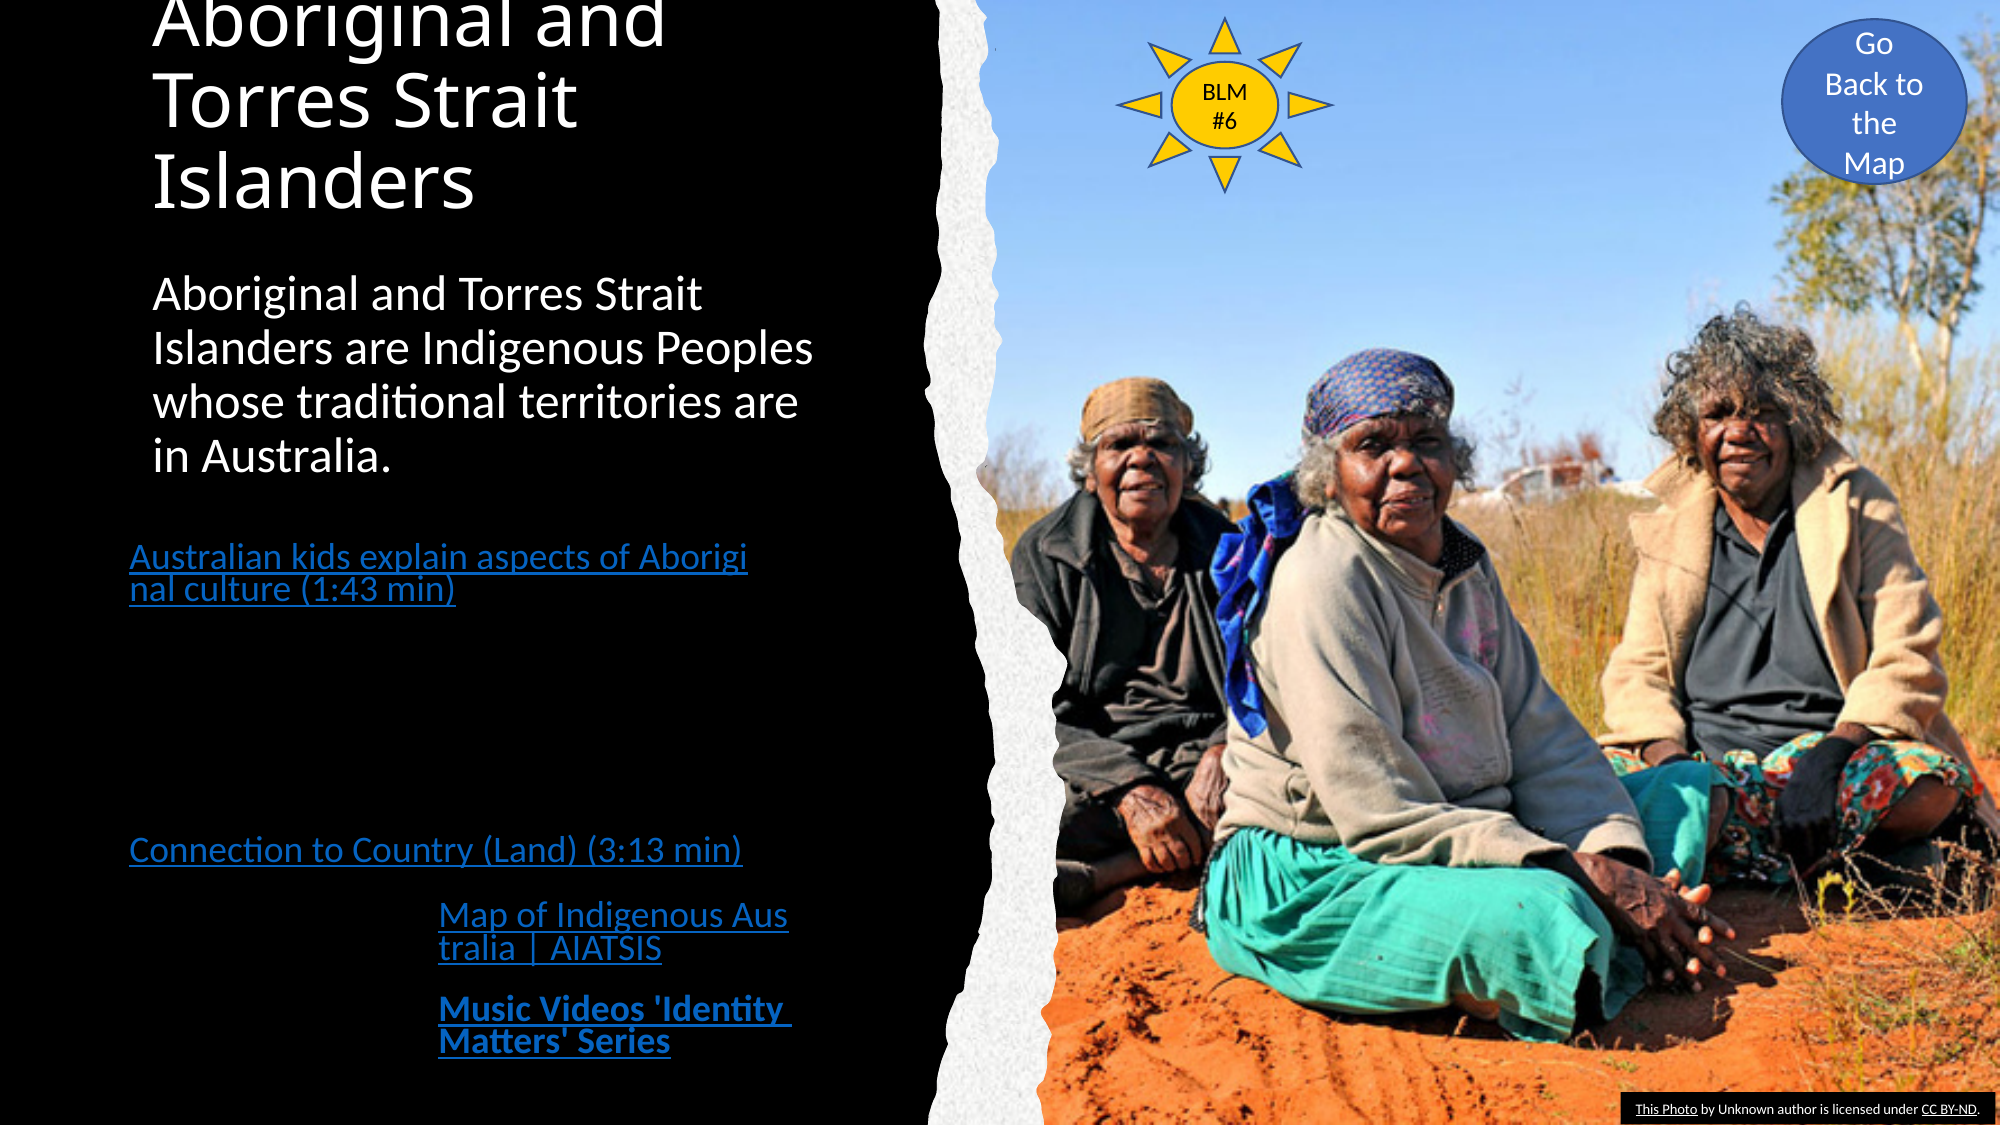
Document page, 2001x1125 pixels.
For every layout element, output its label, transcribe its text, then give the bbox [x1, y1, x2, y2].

text_box [926, 1101, 932, 1125]
picture [932, 0, 2000, 1125]
text_box Map of Indigenous Australia | AIATSIS Music Videos 'Identity Matters' Series [423, 888, 813, 1005]
text_box [0, 0, 932, 1125]
text_box [922, 295, 932, 412]
title Aboriginal and Torres Strait Islanders [137, 53, 856, 233]
list Aboriginal and Torres Strait Islanders are Indigenous Peoples whose traditional territories are in Australia. [137, 259, 856, 524]
text_box Australian kids explain aspects of Aboriginal culture (1:43 min) National Aboriginal and Torres Strait Islander Children's Day Launch Video Clip (1:12 min) (shows kids are kids all over the world) animation Connection to Country (Land) (3:13 min) [67, 529, 780, 749]
